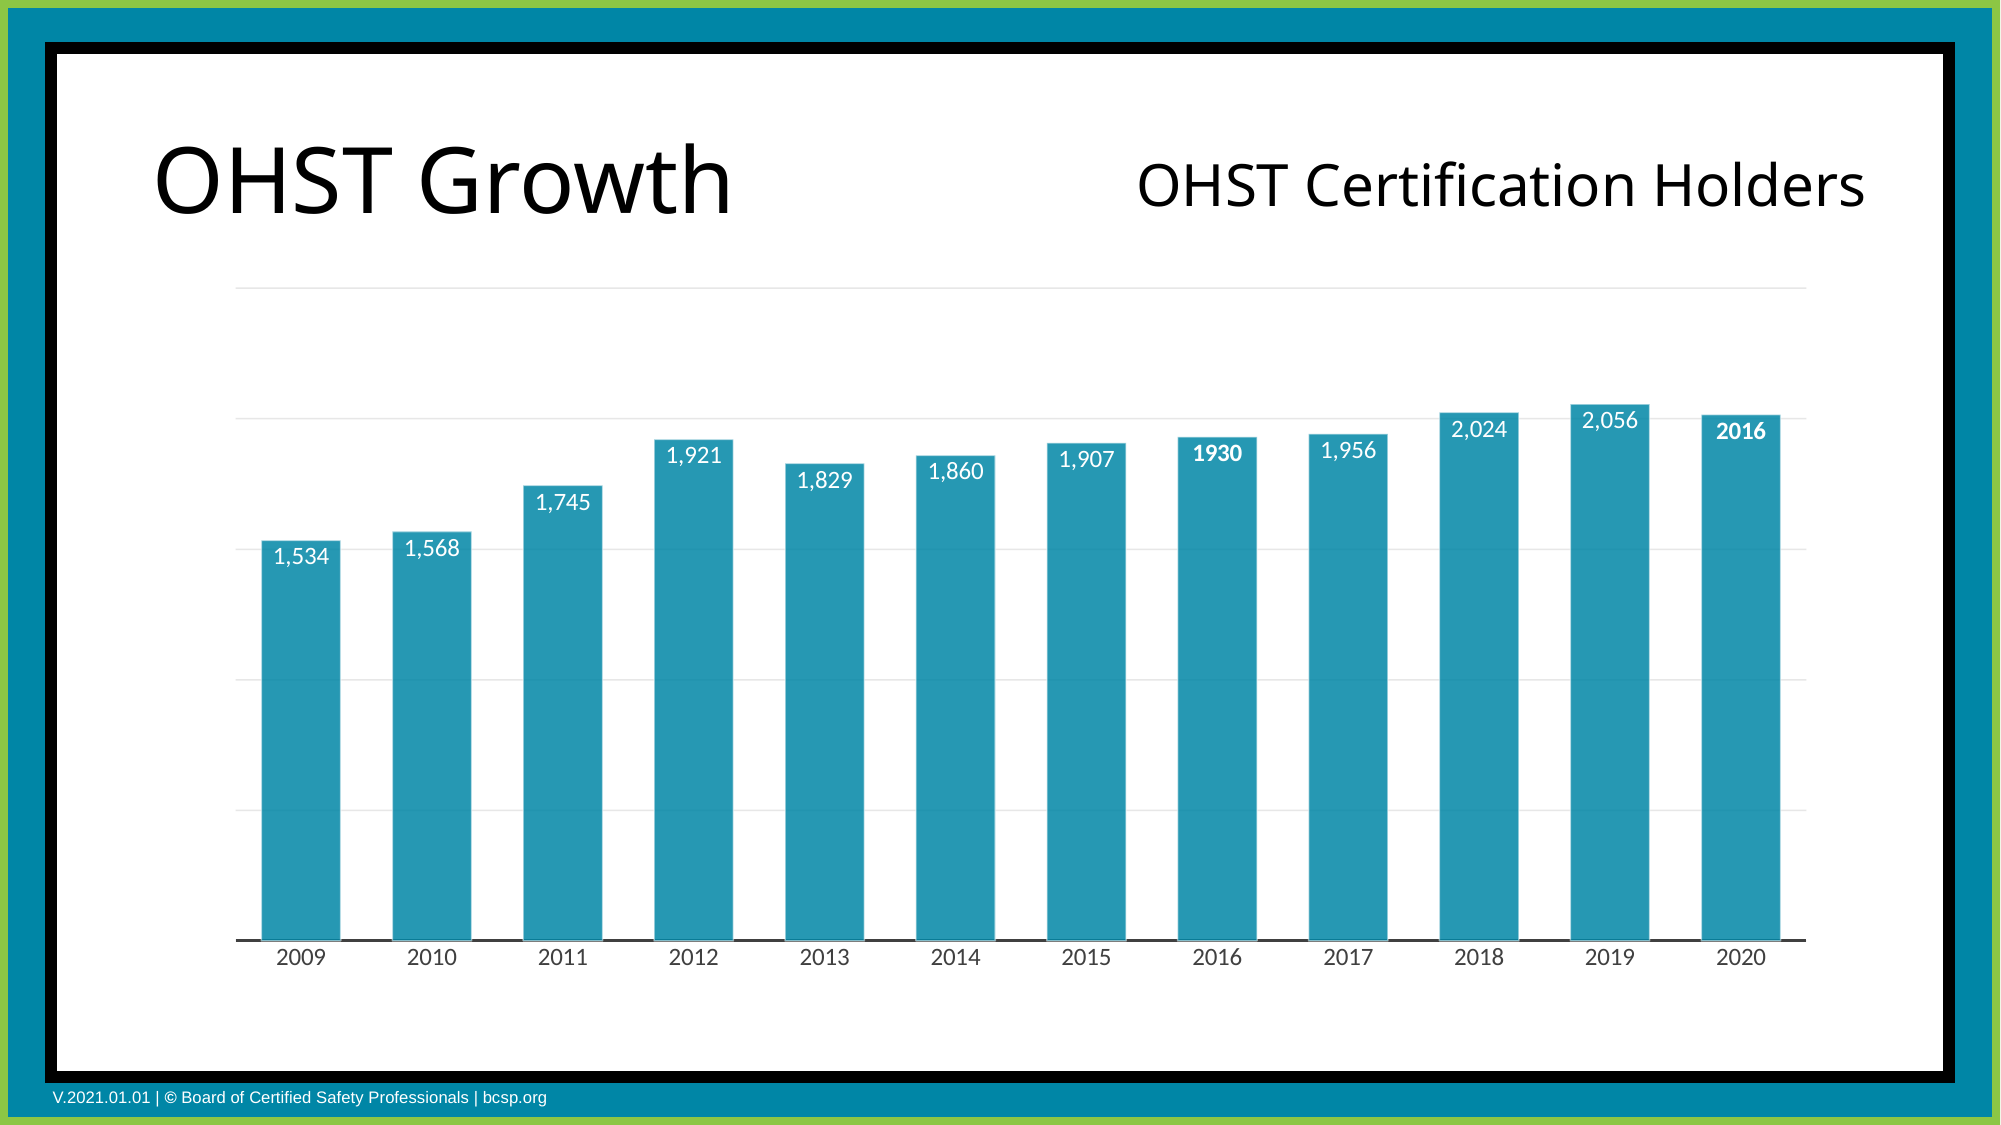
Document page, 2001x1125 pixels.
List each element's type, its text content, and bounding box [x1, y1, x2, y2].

title OHST Growth [137, 90, 1863, 252]
text_box OHST Certification Holders [1121, 141, 2000, 226]
chart [137, 252, 1863, 984]
